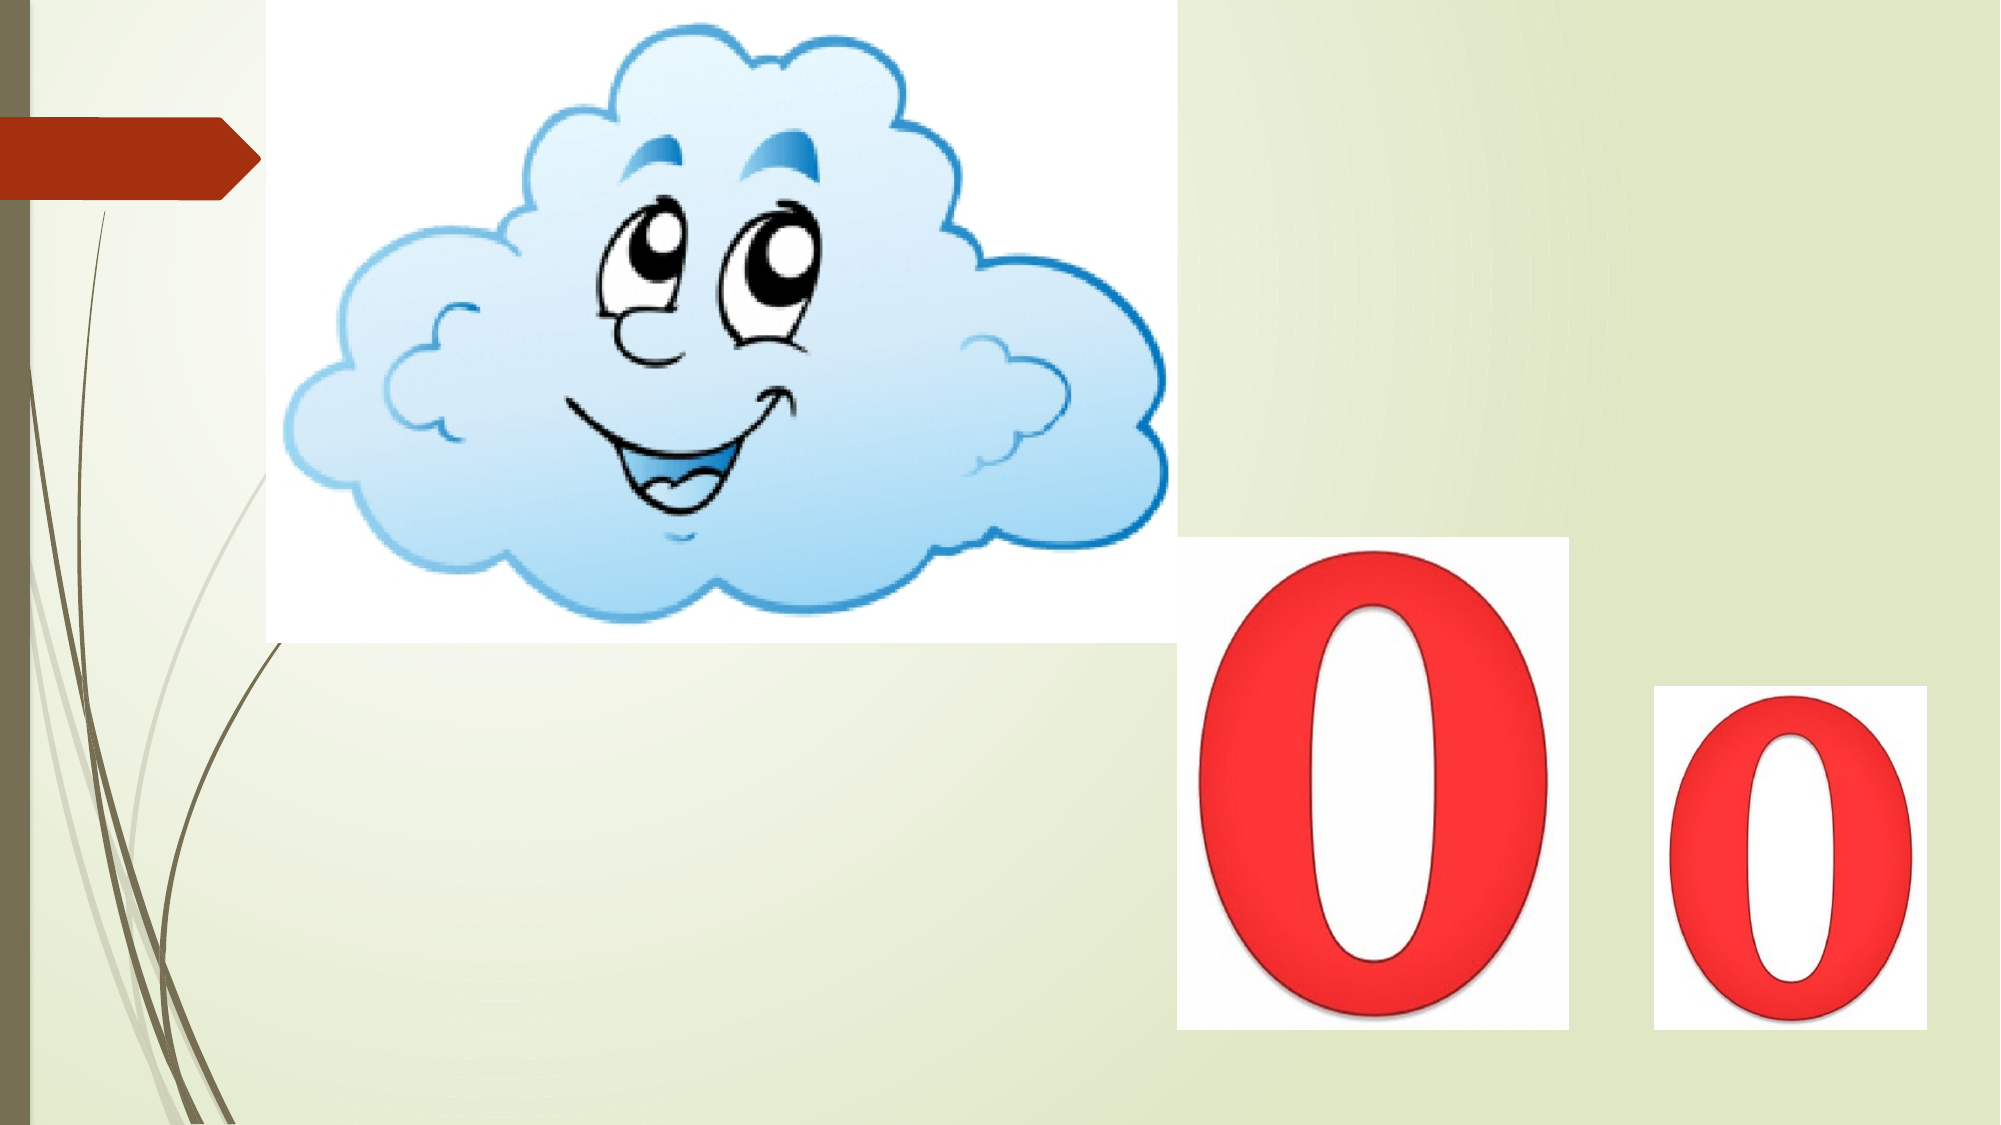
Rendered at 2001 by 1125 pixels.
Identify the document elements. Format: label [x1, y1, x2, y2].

picture [265, 0, 1569, 1031]
picture [1653, 686, 1927, 1031]
